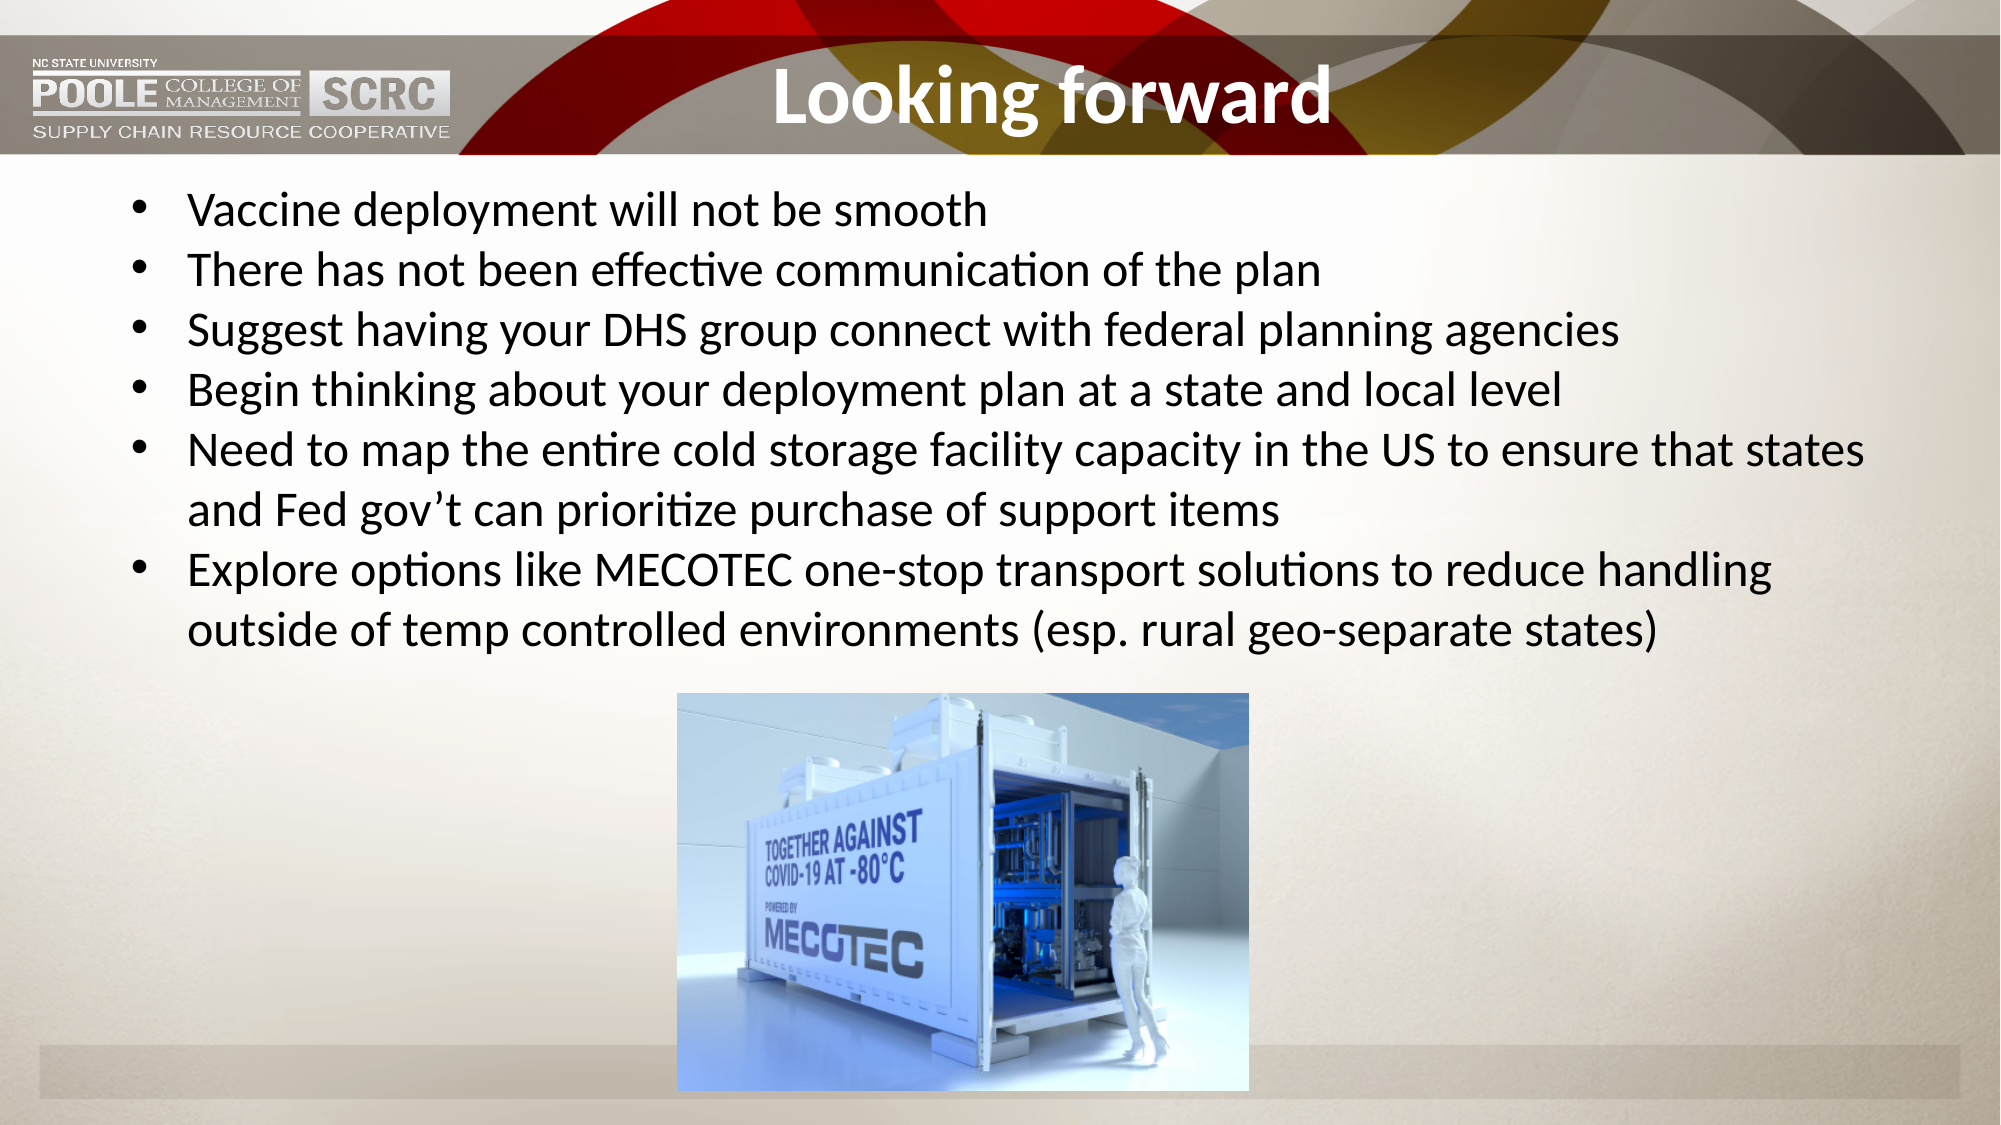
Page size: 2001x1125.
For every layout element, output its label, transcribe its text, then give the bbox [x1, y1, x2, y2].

text_box Looking forward [303, 32, 1804, 168]
picture [0, 0, 2001, 1125]
text_box Vaccine deployment will not be smooth There has not been effective communication of the plan Suggest having your DHS group connect with federal planning agencies Begin thinking about your deployment plan at a state and local level Need to map the entire cold storage facility capacity in the US to ensure that states and Fed gov’t can prioritize purchase of support items Explore options like MECOTEC one-stop transport solutions to reduce handling outside of temp controlled environments (esp. rural geo-separate states) [116, 168, 1901, 724]
